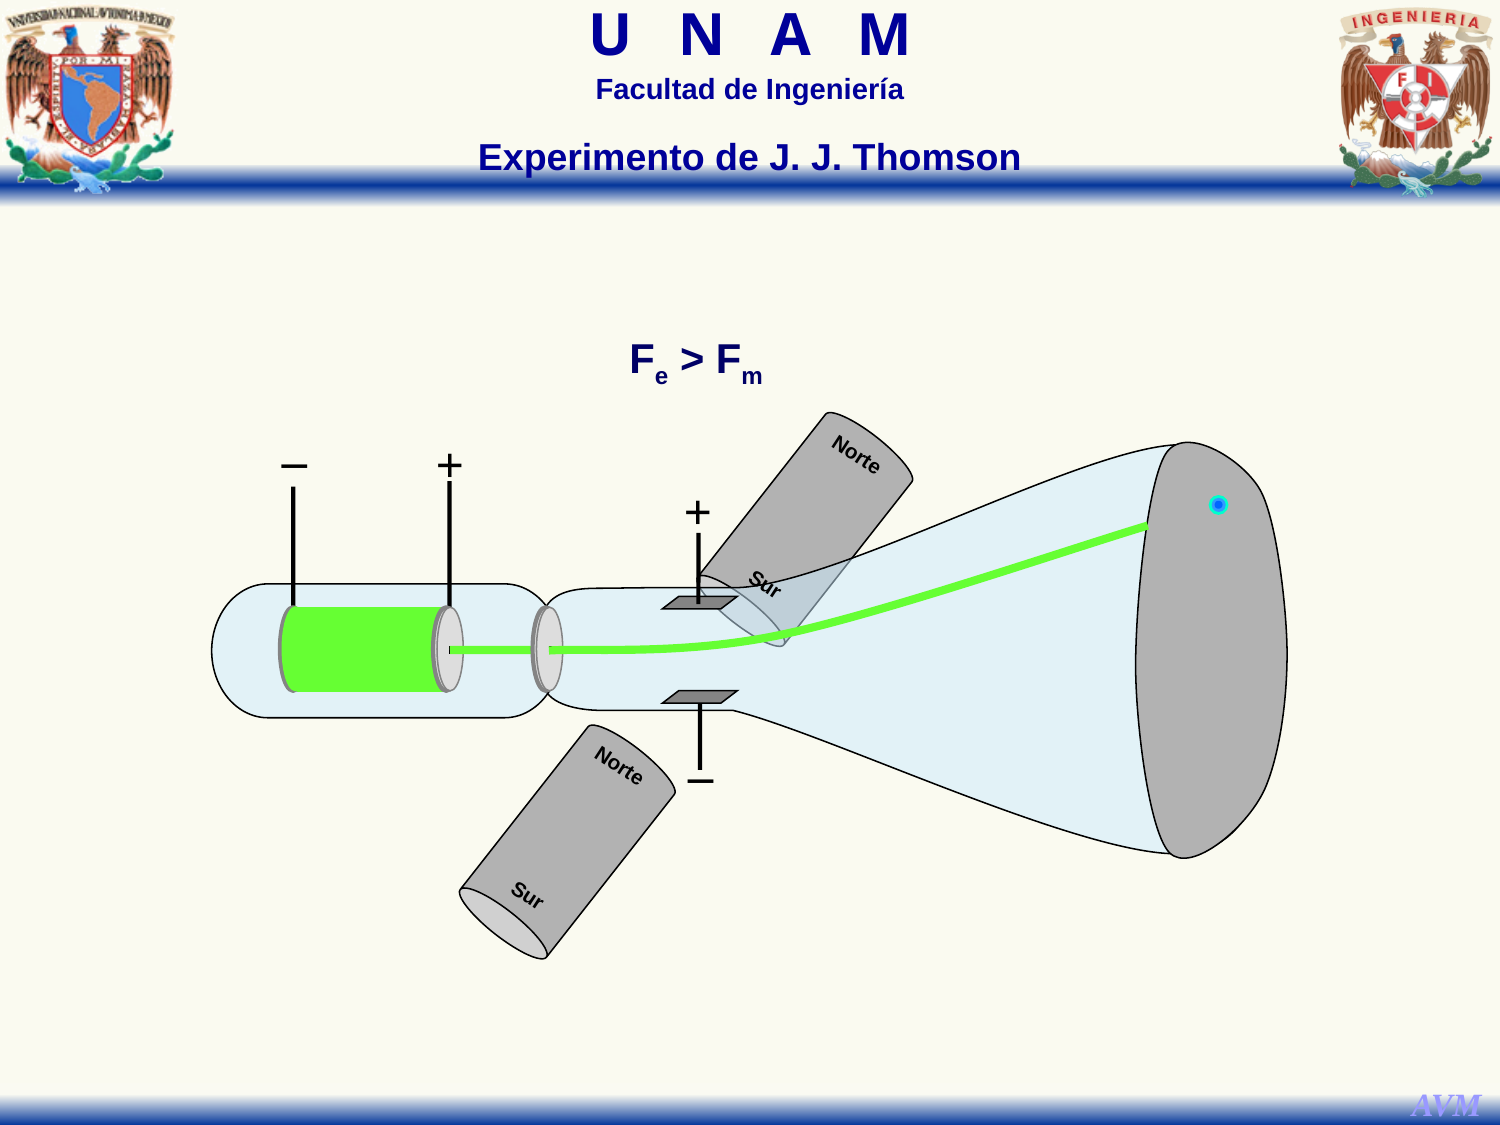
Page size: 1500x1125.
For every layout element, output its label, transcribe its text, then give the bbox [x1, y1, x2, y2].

text_box [211, 583, 546, 718]
text_box [1135, 442, 1288, 859]
text_box + [668, 471, 727, 531]
text_box [568, 525, 1148, 650]
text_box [662, 690, 738, 771]
text_box Experimento de J. J. Thomson [425, 125, 1075, 186]
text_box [281, 606, 431, 692]
text_box [733, 412, 913, 577]
text_box Norte [574, 725, 663, 805]
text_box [266, 403, 480, 501]
text_box Fe > Fm [614, 324, 778, 397]
text_box [794, 444, 1175, 598]
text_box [432, 606, 464, 692]
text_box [532, 606, 563, 692]
text_box [459, 725, 676, 959]
text_box _ [673, 778, 728, 794]
text_box Sur [741, 549, 804, 606]
picture [1333, 0, 1498, 206]
text_box [547, 587, 704, 646]
picture [2, 0, 180, 197]
text_box Sur [490, 860, 567, 929]
text_box Norte [811, 414, 904, 494]
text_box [1209, 495, 1228, 515]
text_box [662, 532, 738, 610]
text_box [553, 527, 1169, 854]
